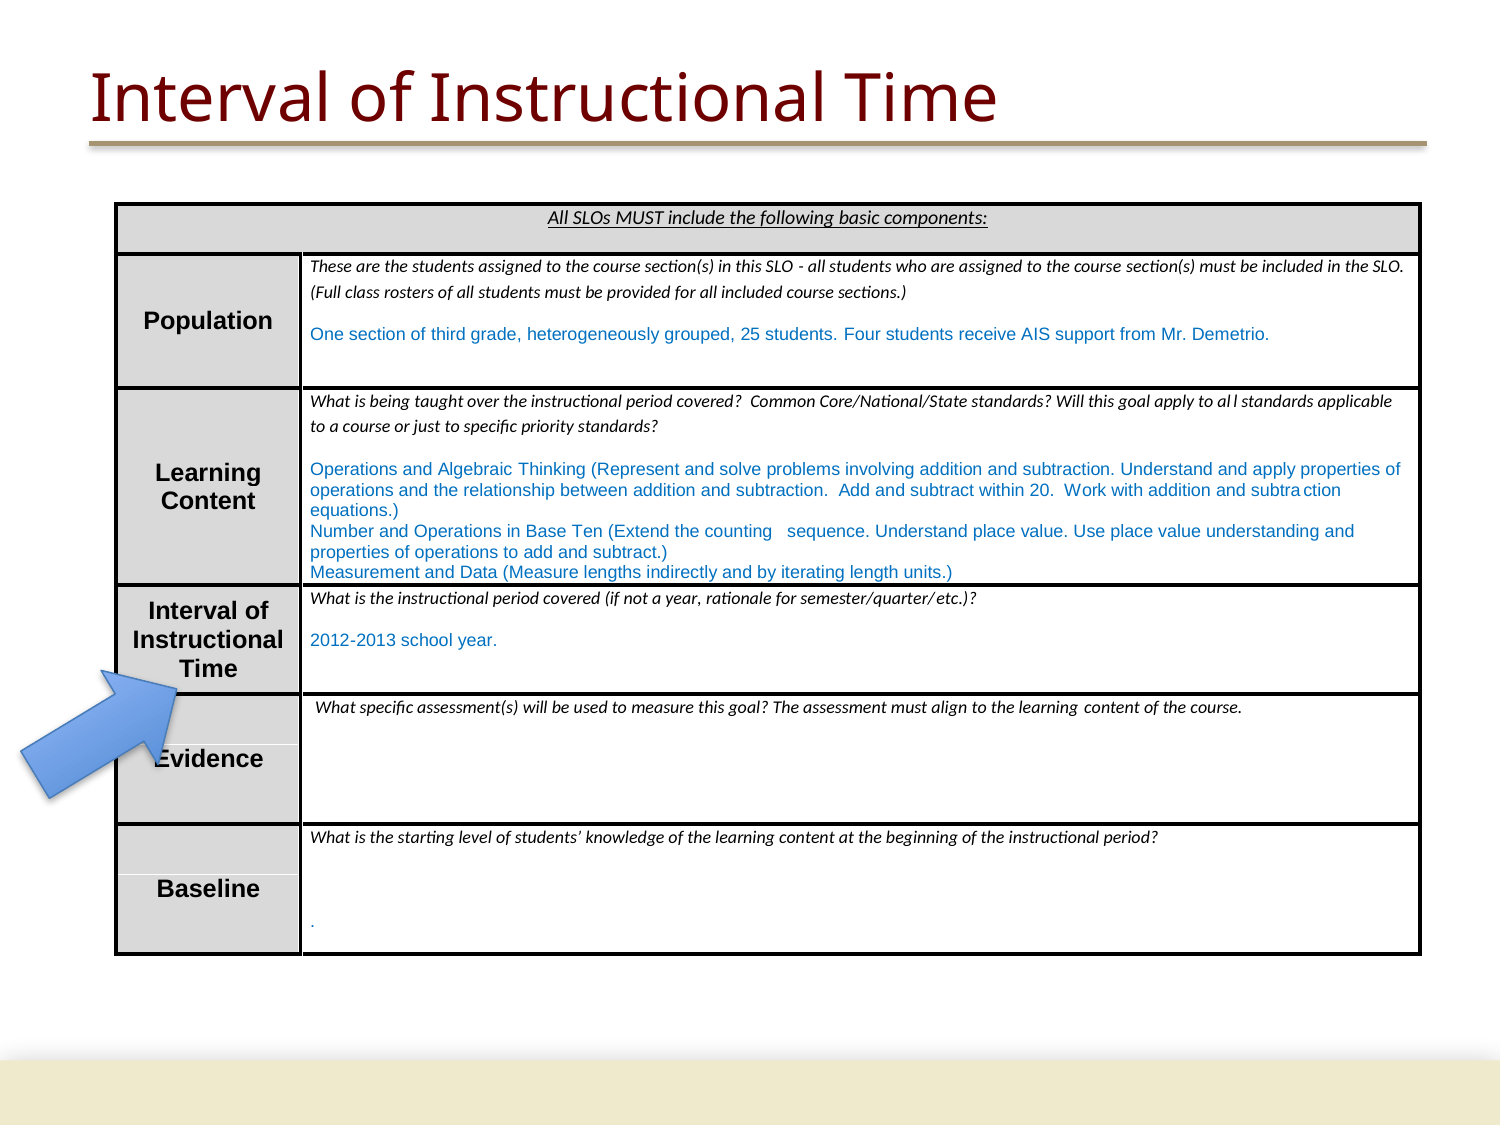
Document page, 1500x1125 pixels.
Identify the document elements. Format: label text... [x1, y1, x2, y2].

picture [105, 201, 1426, 1001]
title Interval of Instructional Time [75, 45, 1425, 144]
text_box [20, 702, 100, 799]
